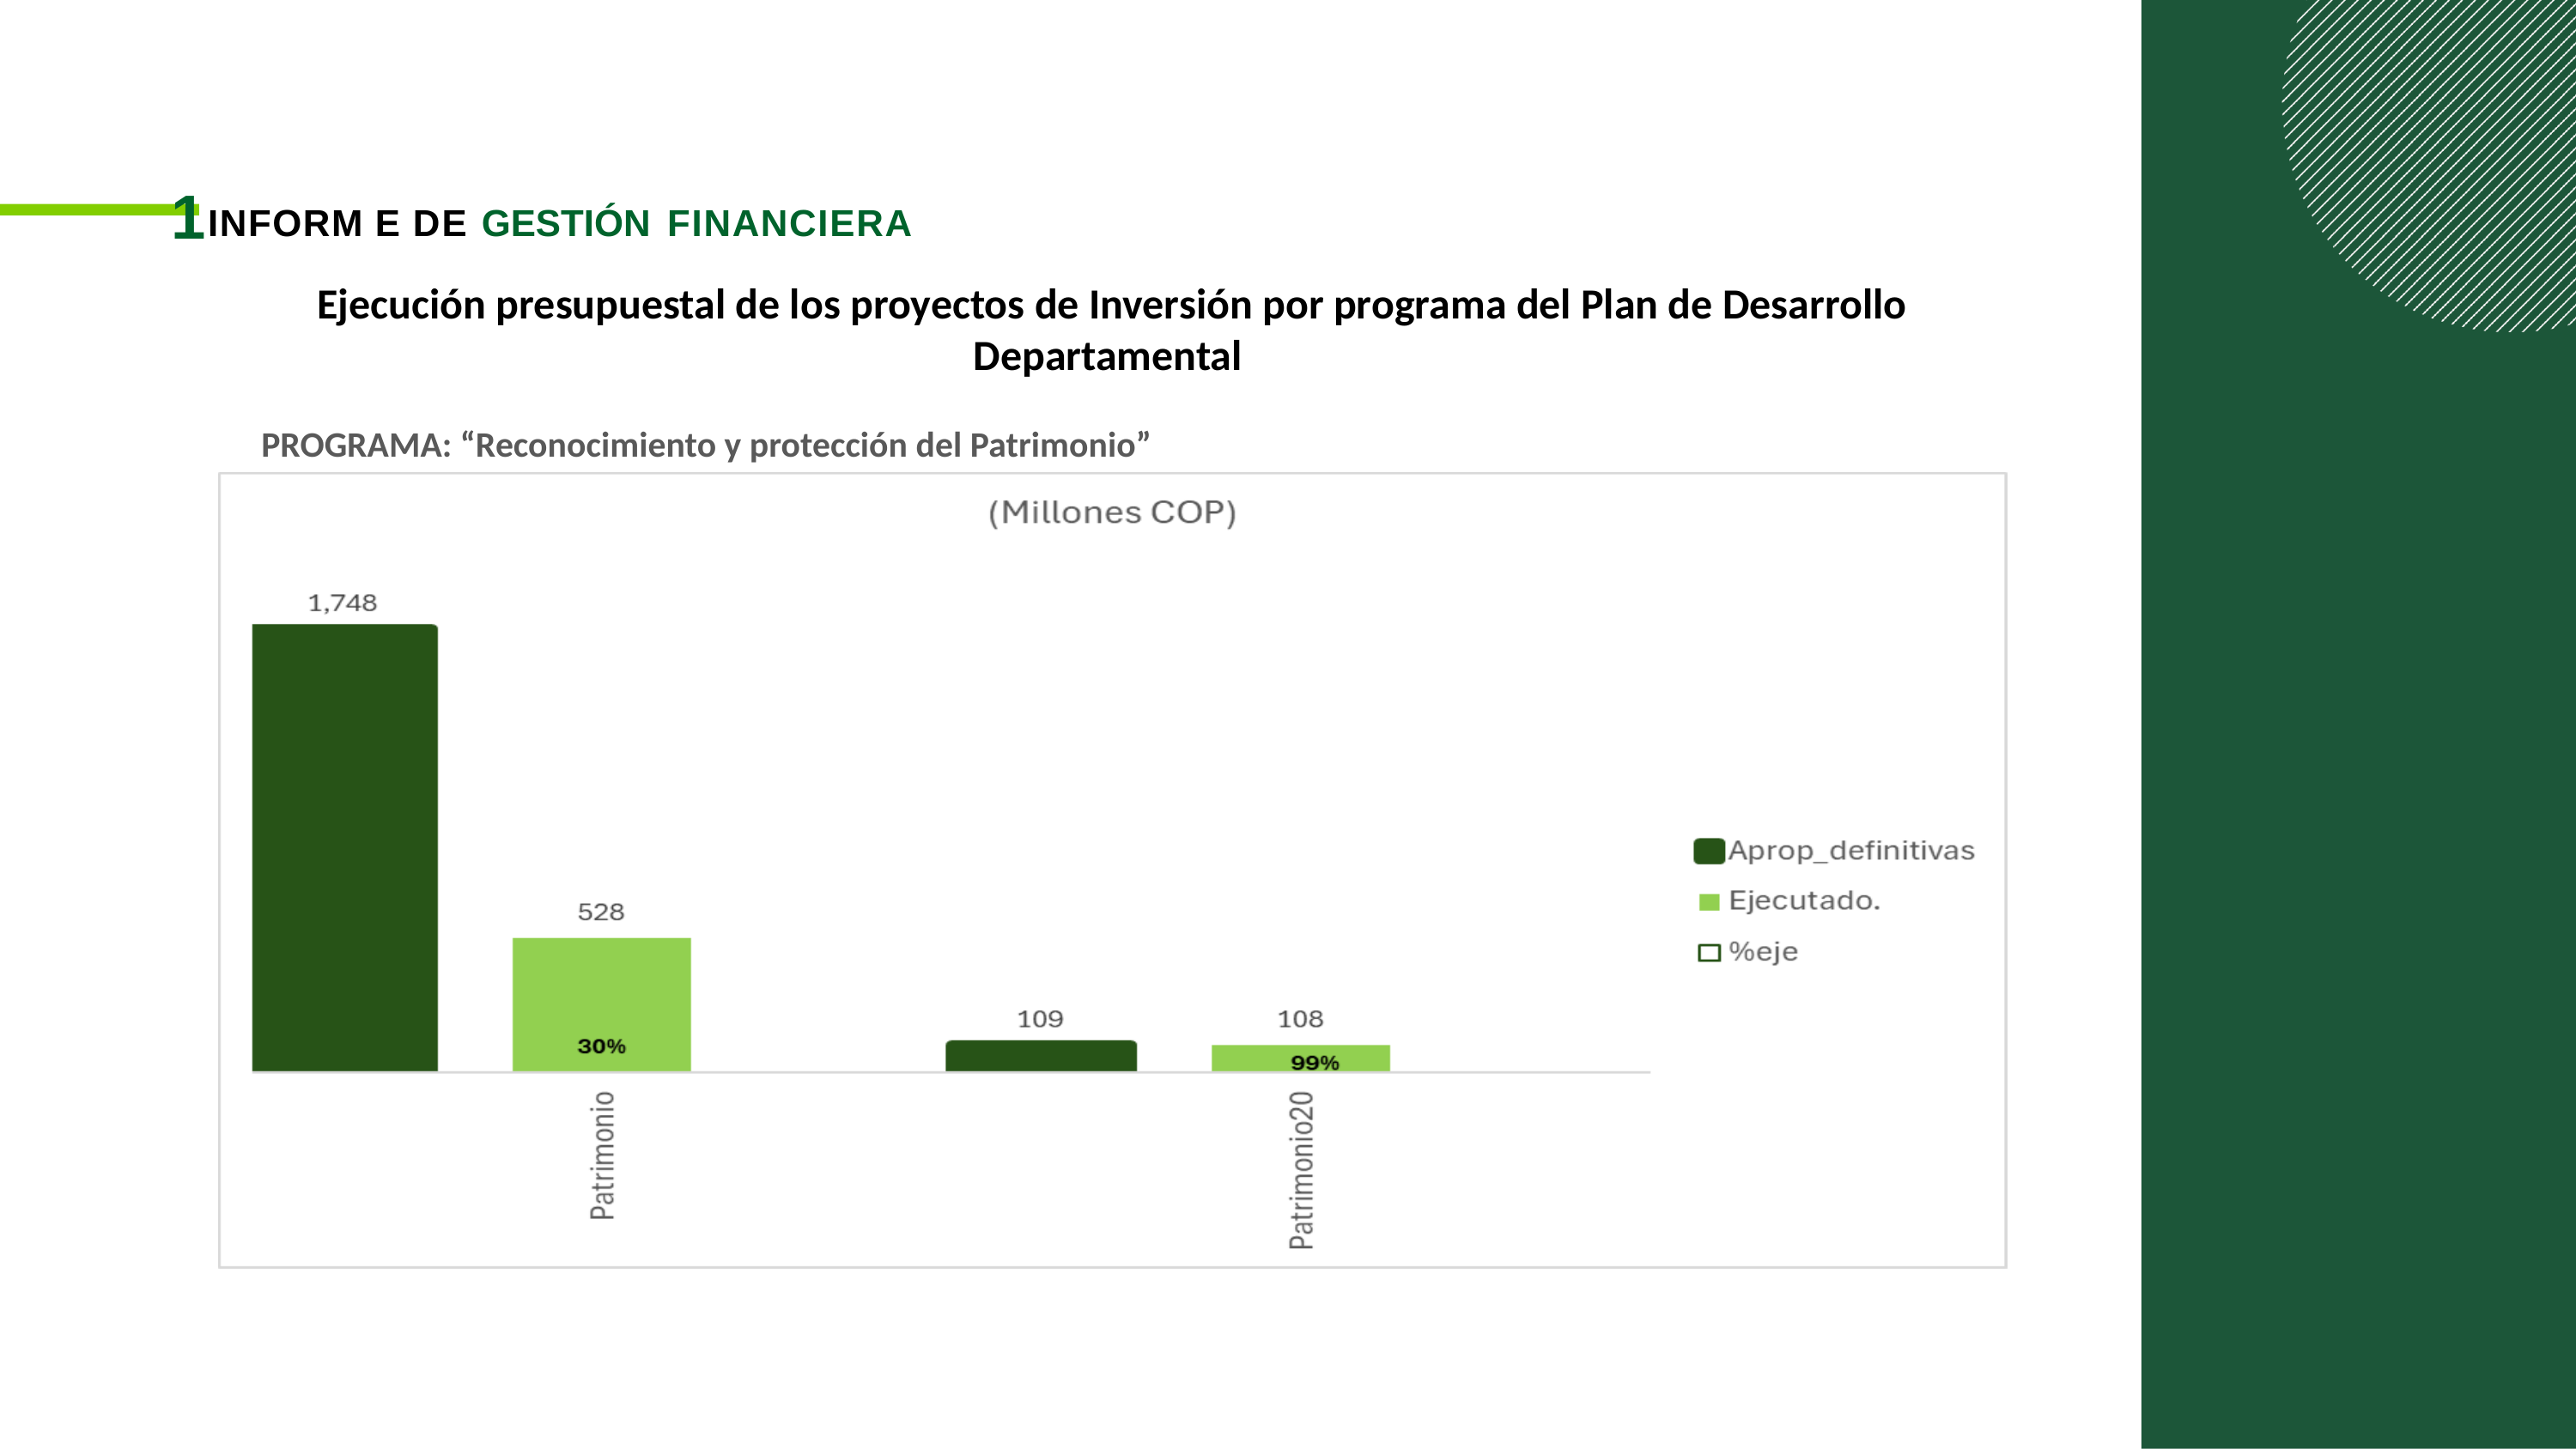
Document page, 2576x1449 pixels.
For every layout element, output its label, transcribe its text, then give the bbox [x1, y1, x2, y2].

picture [218, 472, 2008, 1269]
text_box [2141, 0, 2576, 1449]
title 1INFORM E DE GESTIÓN FINANCIERA [169, 127, 922, 372]
text_box [0, 203, 169, 215]
text_box Ejecución presupuestal de los proyectos de Inversión por programa del Plan de Desarrollo Departamental PROGRAMA: “Reconocimiento y protección del Patrimonio” [248, 269, 1978, 470]
